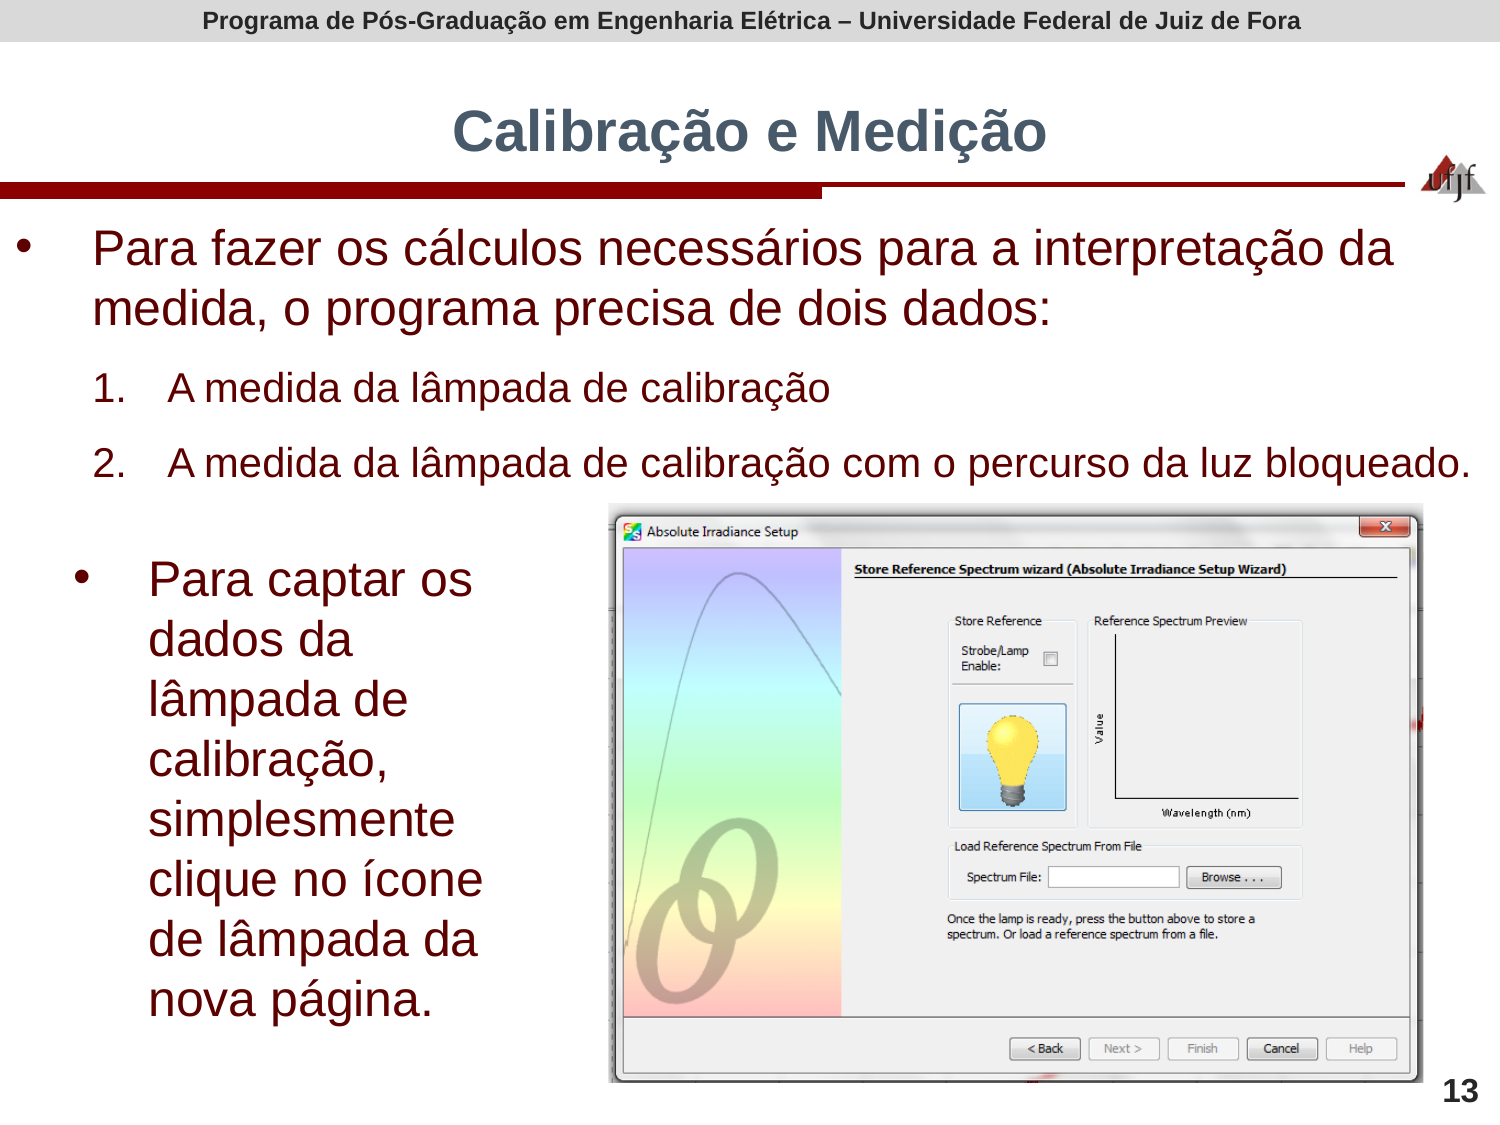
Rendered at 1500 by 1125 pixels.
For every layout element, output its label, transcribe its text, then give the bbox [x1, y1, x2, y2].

list Para fazer os cálculos necessários para a interpretação da medida, o programa precisa de dois dados: A medida da lâmpada de calibração A medida da lâmpada de calibração com o percurso da luz bloqueado. [0, 207, 1500, 582]
picture [1417, 152, 1489, 205]
picture [607, 503, 1424, 1083]
title Calibração e Medição [93, 58, 1407, 172]
slide_number 13 [1406, 1061, 1495, 1118]
text_box Para captar os dados da lâmpada de calibração, simplesmente clique no ícone de lâmpada da nova página. [53, 538, 550, 1094]
